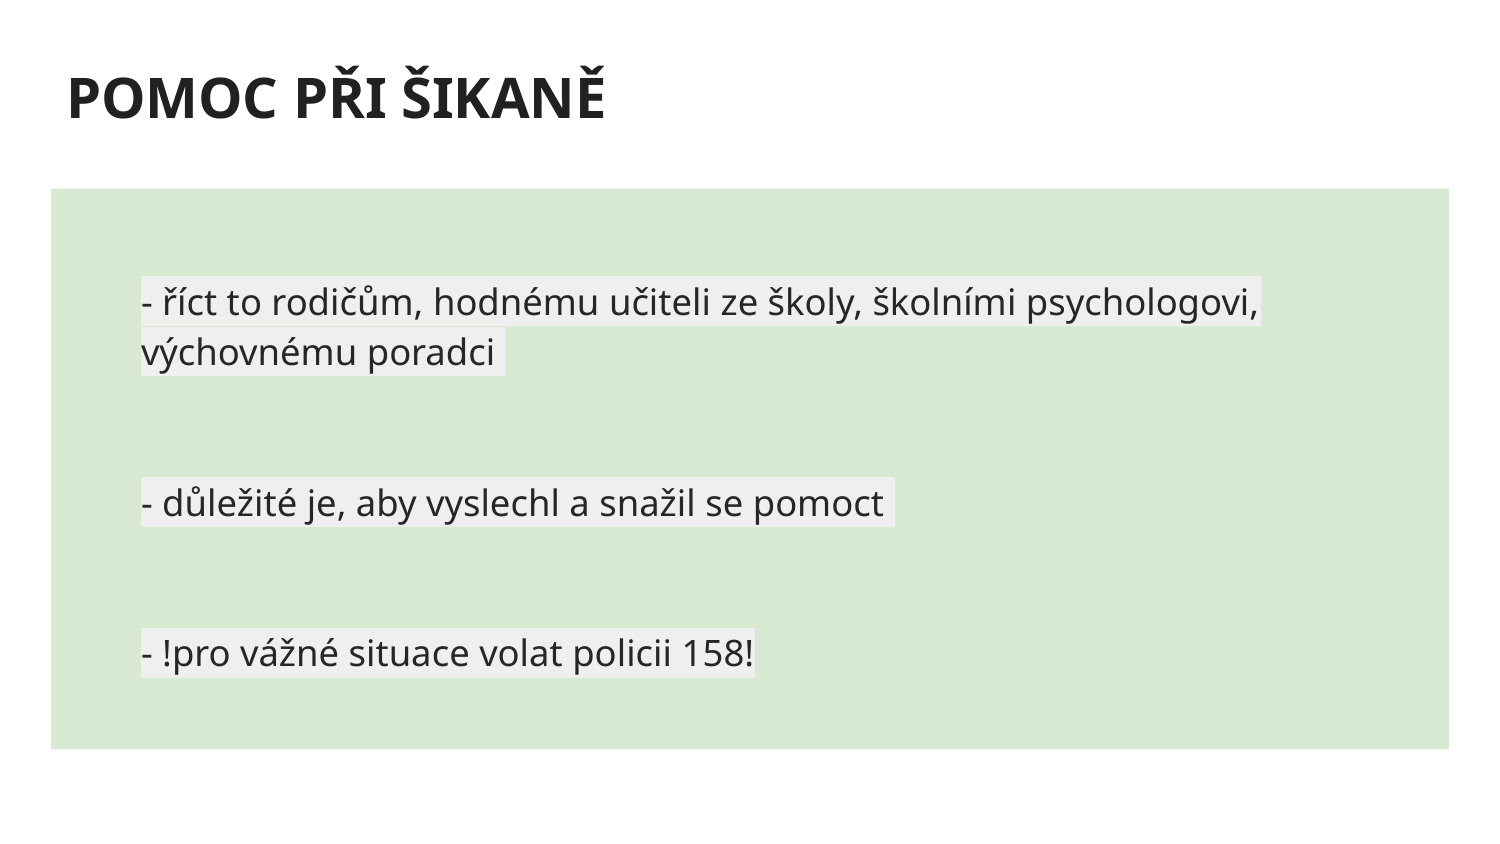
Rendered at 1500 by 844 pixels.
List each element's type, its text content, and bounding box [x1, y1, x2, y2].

list - říct to rodičům, hodnému učiteli ze školy, školními psychologovi, výchovnému poradci - důležité je, aby vyslechl a snažil se pomoct - !pro vážné situace volat policii 158! [51, 188, 1449, 750]
title POMOC PŘI ŠIKANĚ [51, 48, 1449, 146]
